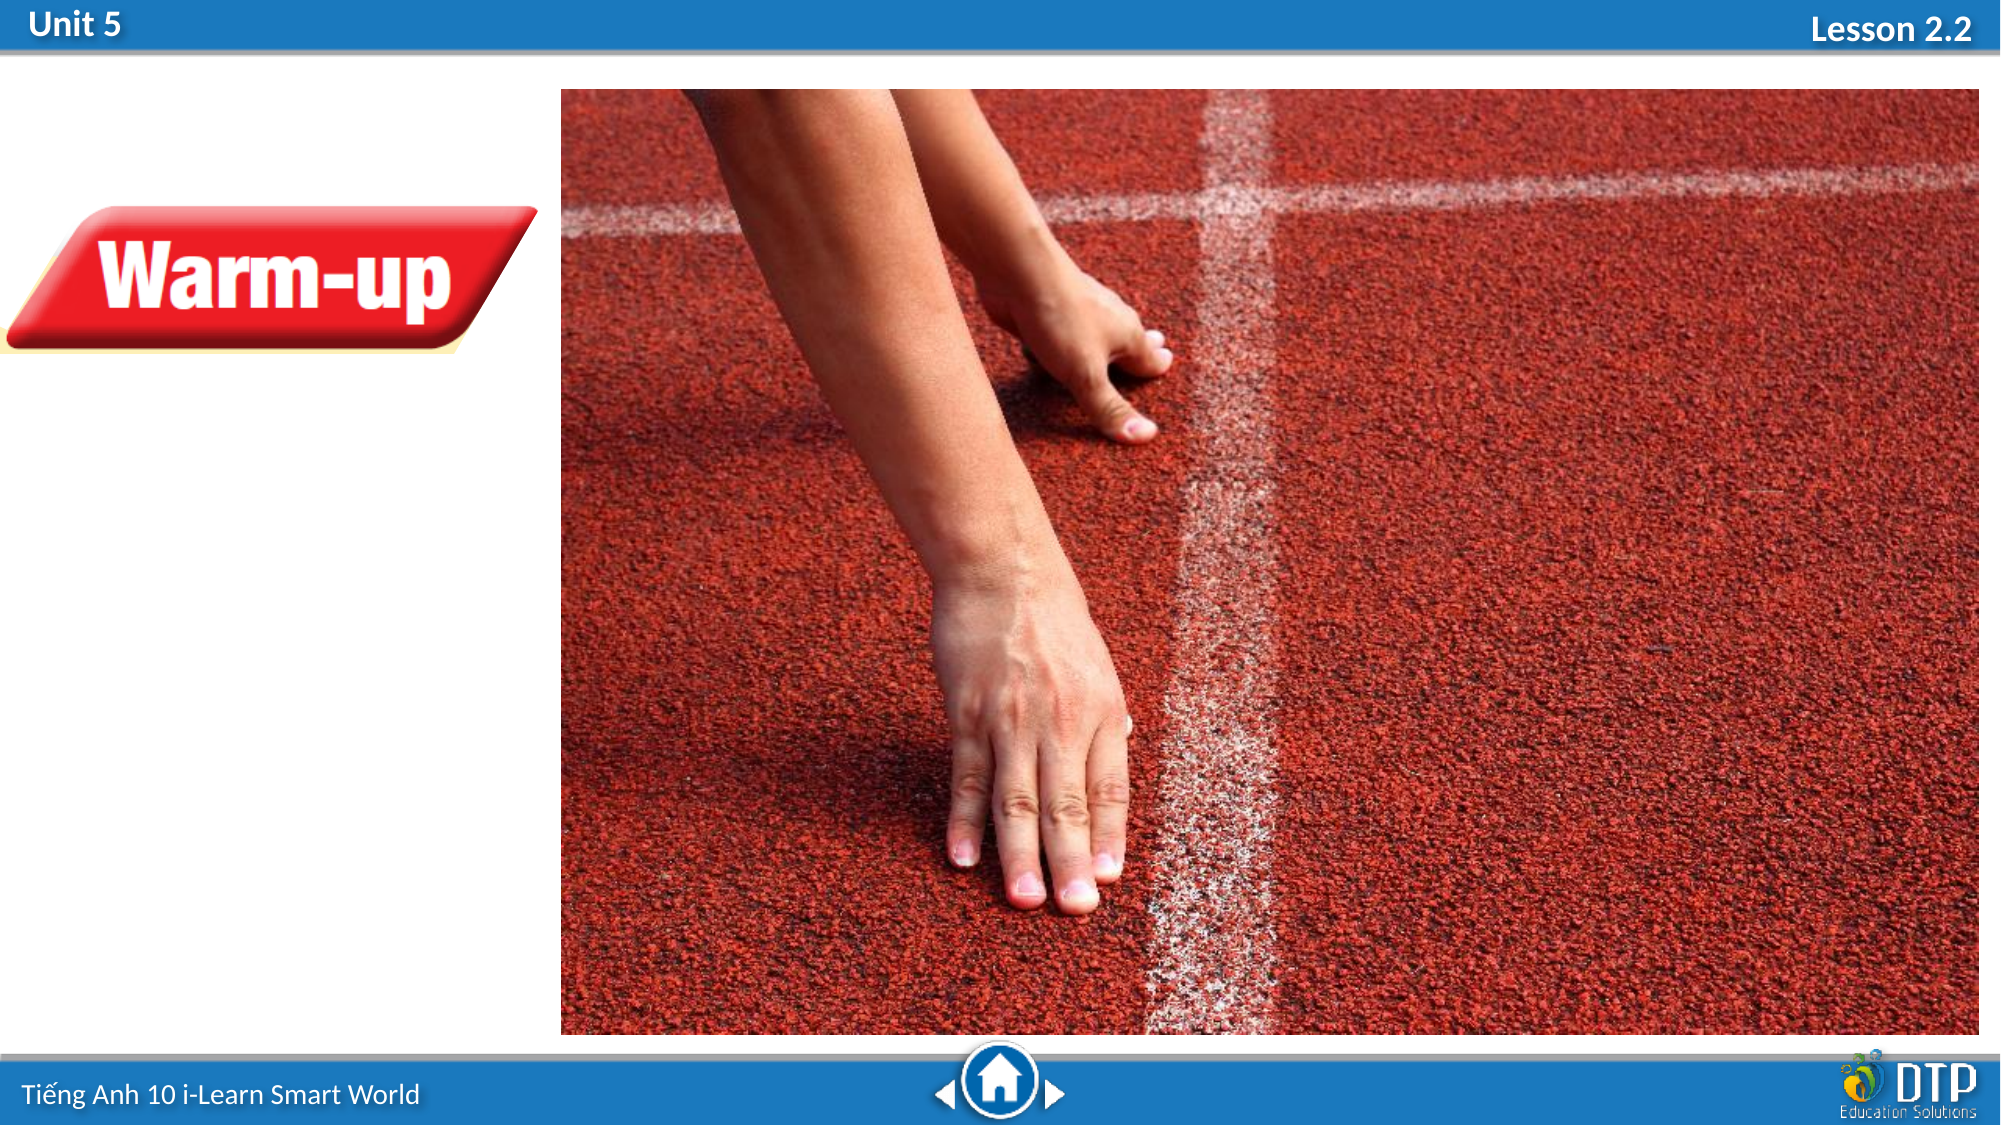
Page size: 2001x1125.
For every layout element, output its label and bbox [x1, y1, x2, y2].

text_box [0, 159, 561, 388]
picture [0, 0, 2001, 1125]
